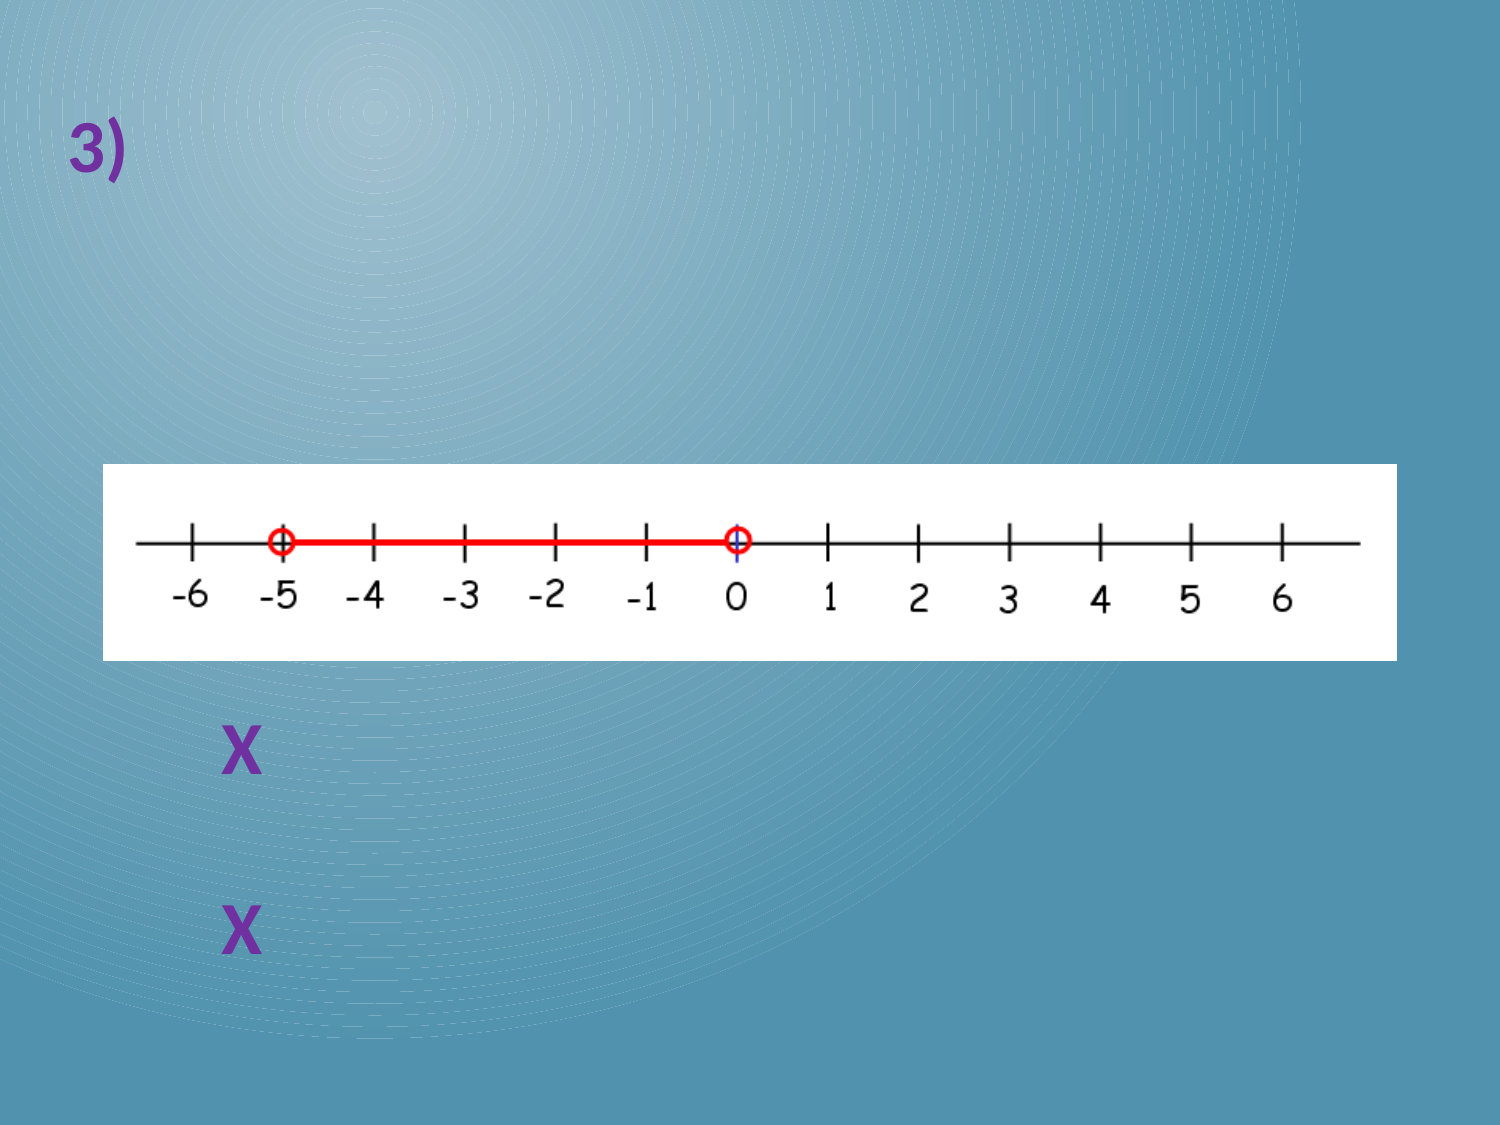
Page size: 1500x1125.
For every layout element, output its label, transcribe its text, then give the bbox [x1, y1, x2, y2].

text_box 3) [53, 89, 987, 375]
picture [102, 464, 1398, 661]
text_box X X [206, 692, 1140, 978]
